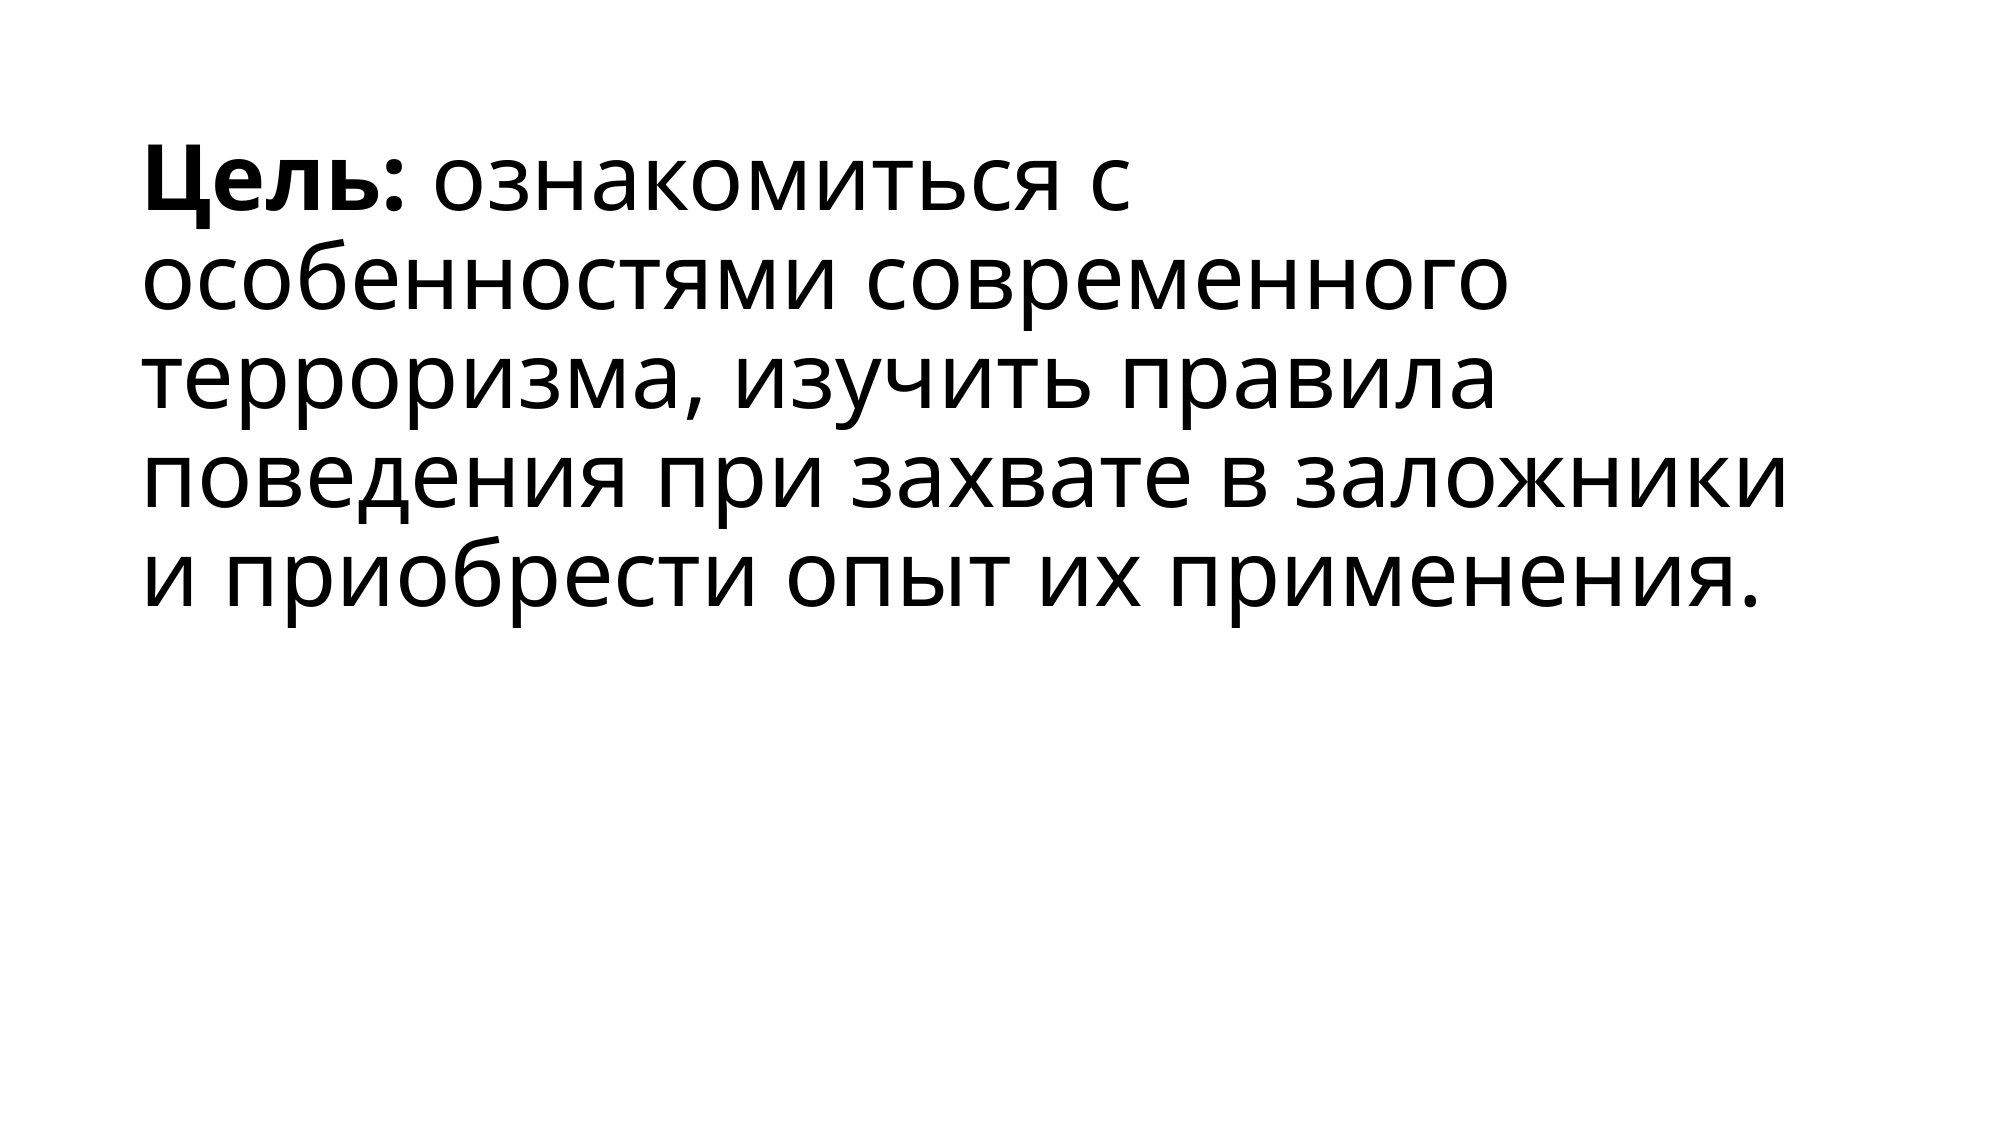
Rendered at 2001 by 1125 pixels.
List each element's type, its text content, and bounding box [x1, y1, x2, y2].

title Цель: ознакомиться с особенностями современного терроризма, изучить правила поведения при захвате в заложники и приобрести опыт их применения. [125, 59, 1863, 808]
